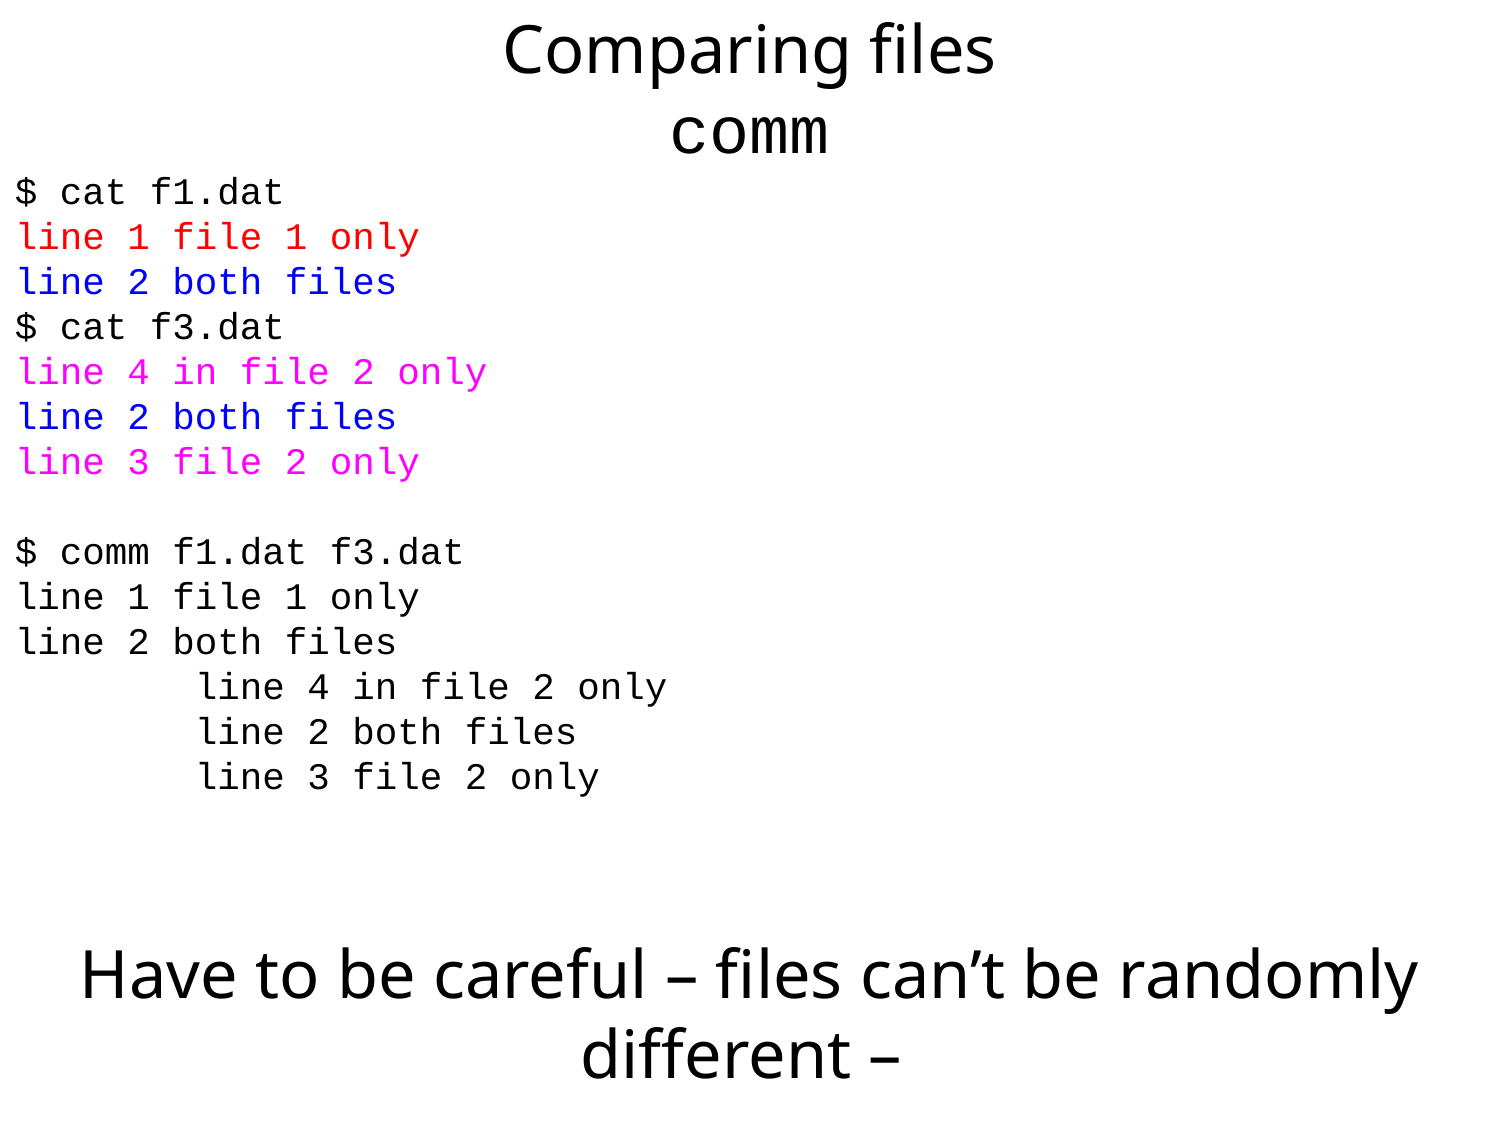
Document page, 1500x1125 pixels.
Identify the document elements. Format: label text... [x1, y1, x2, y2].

text_box Comparing files comm $ cat f1.dat line 1 file 1 only line 2 both files $ cat f3.dat line 4 in file 2 only line 2 both files line 3 file 2 only $ comm f1.dat f3.dat line 1 file 1 only line 2 both files line 4 in file 2 only line 2 both files line 3 file 2 only Have to be careful – files can’t be randomly different – [0, 0, 1500, 1125]
